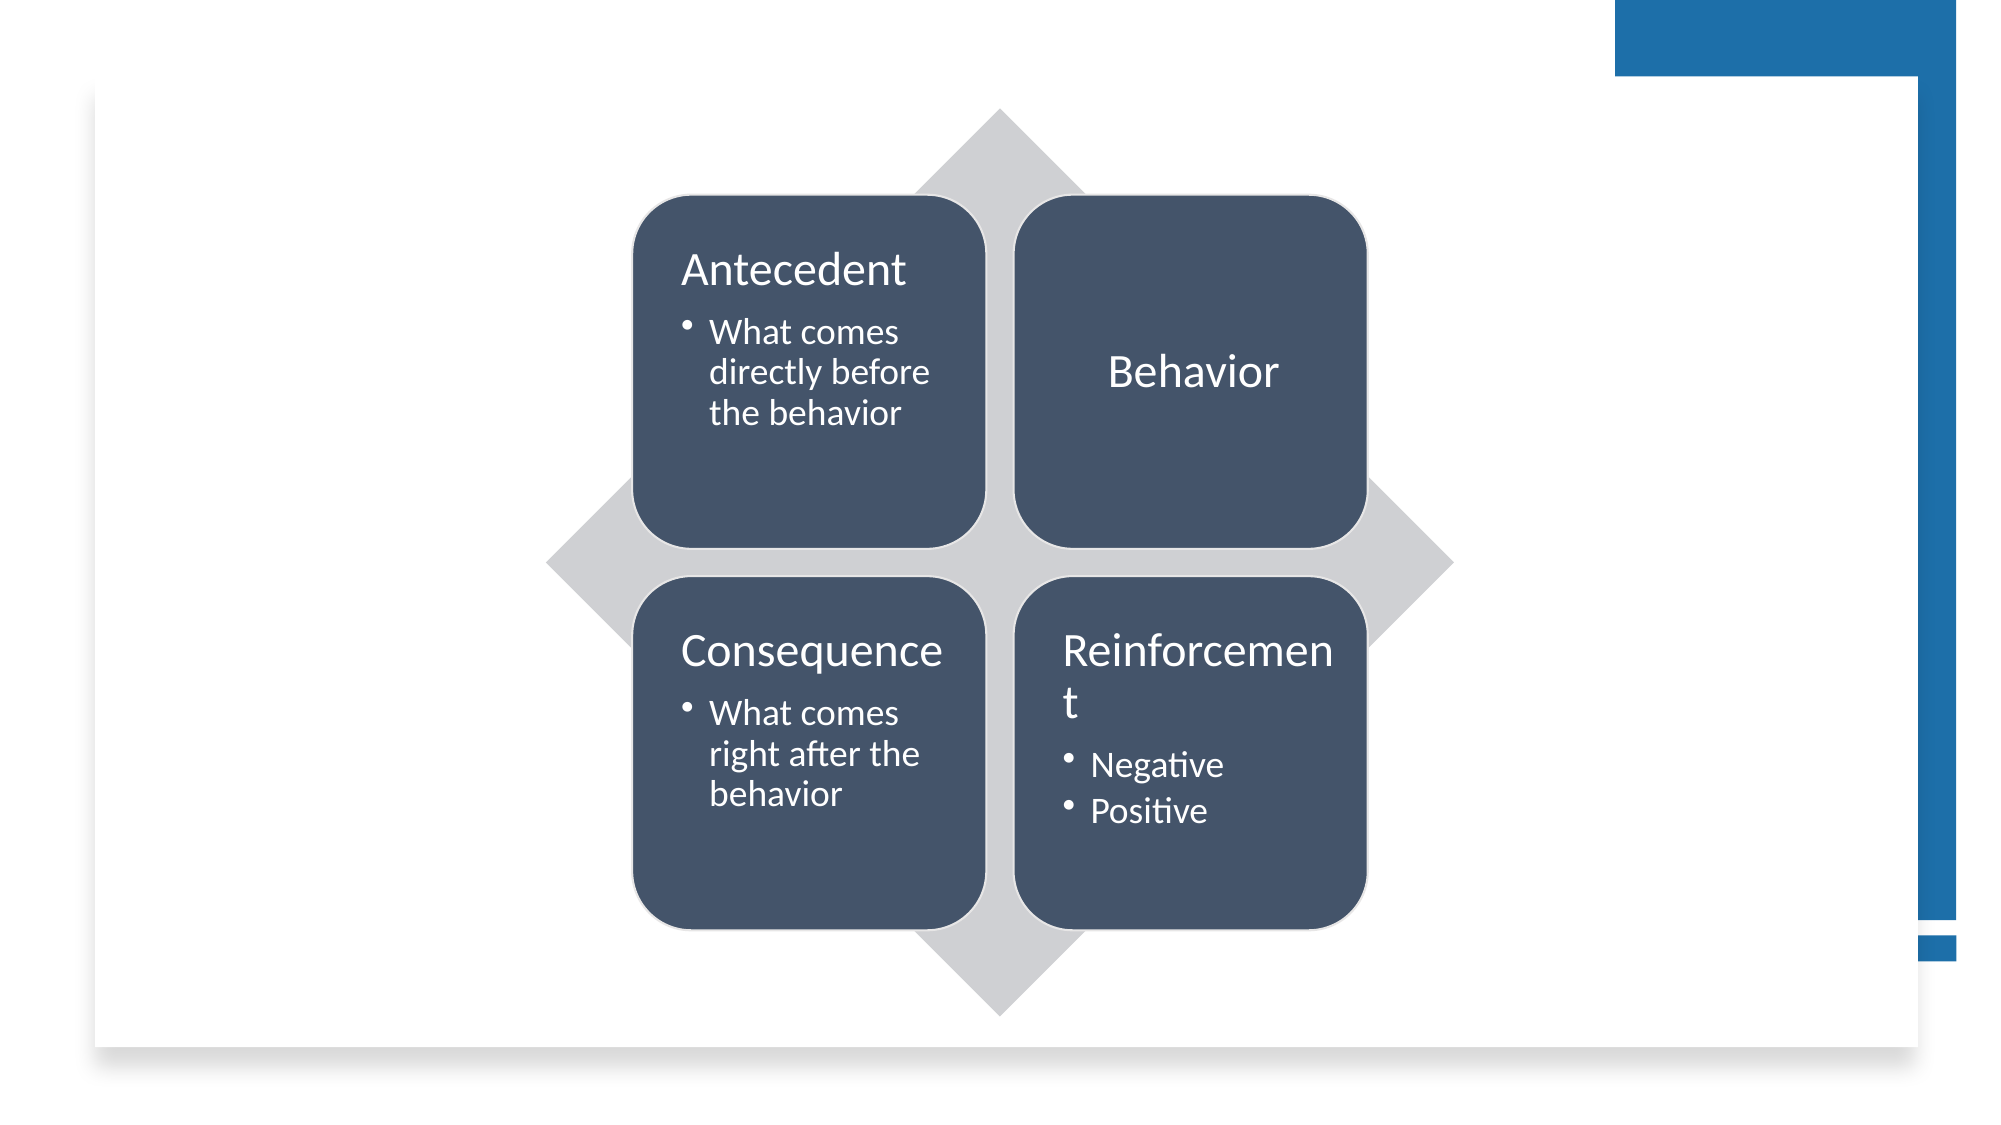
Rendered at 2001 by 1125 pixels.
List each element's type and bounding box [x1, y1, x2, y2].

text_box [1566, 310, 2000, 652]
list [433, 108, 1566, 1017]
text_box [94, 75, 1919, 1048]
text_box [0, 0, 2000, 1125]
